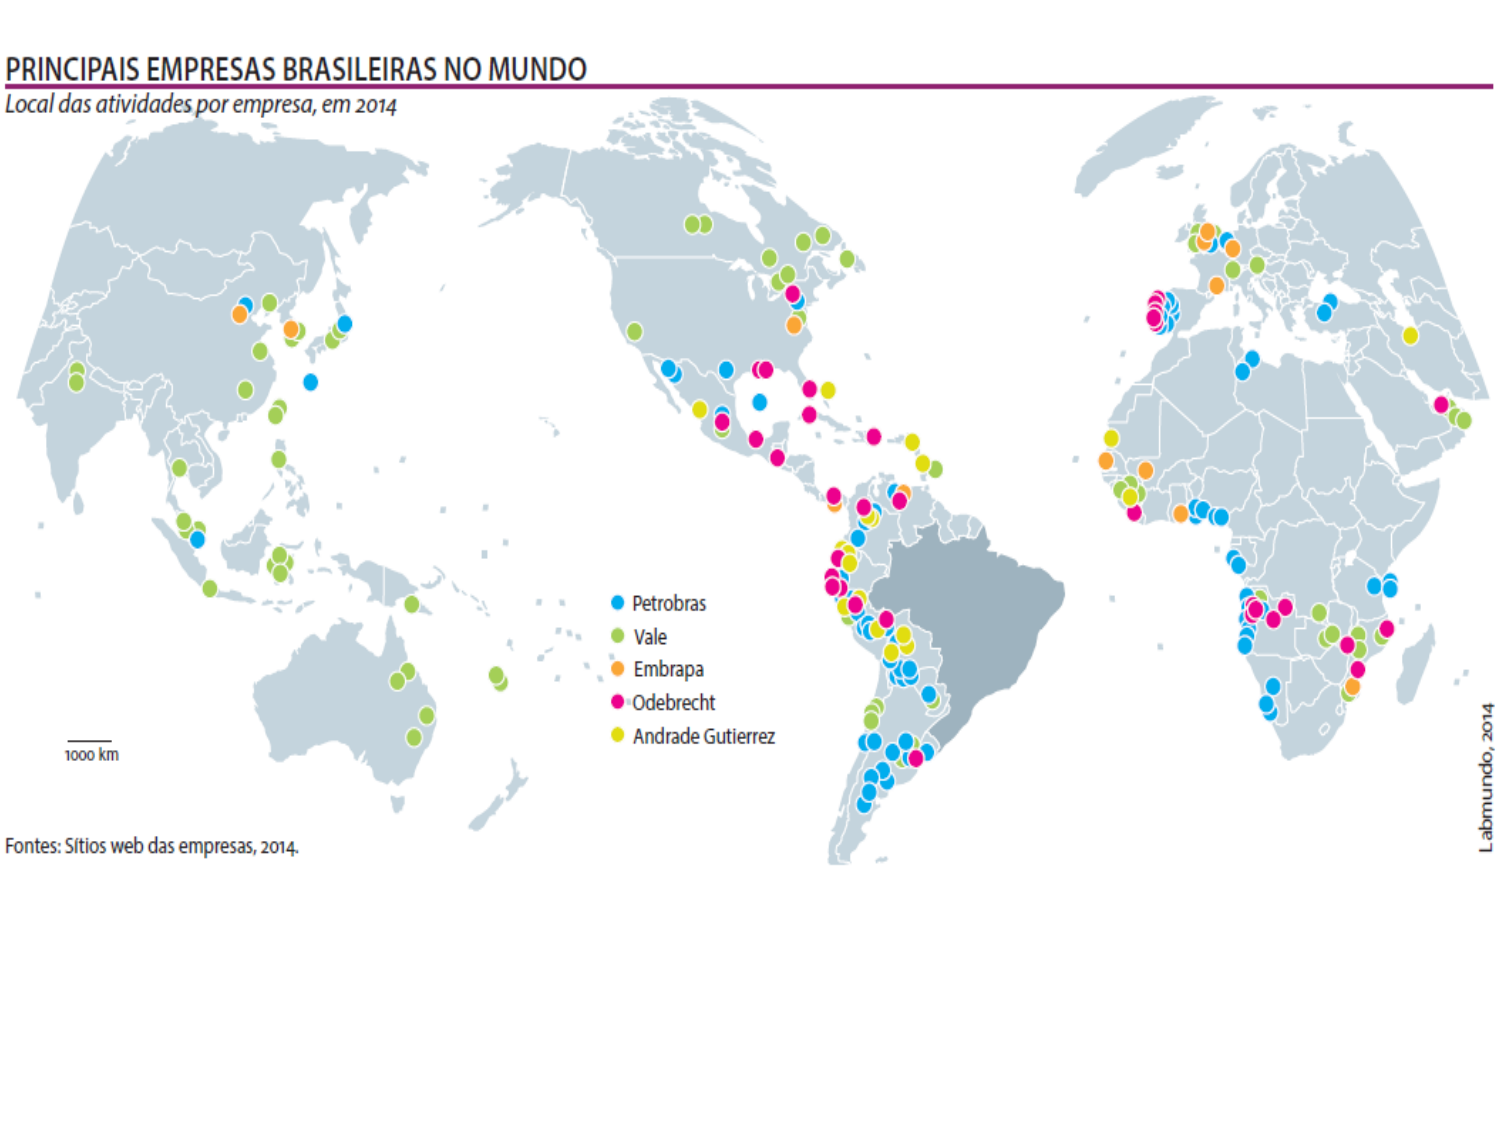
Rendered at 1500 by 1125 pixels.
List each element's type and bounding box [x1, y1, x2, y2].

picture [1, 54, 1500, 872]
